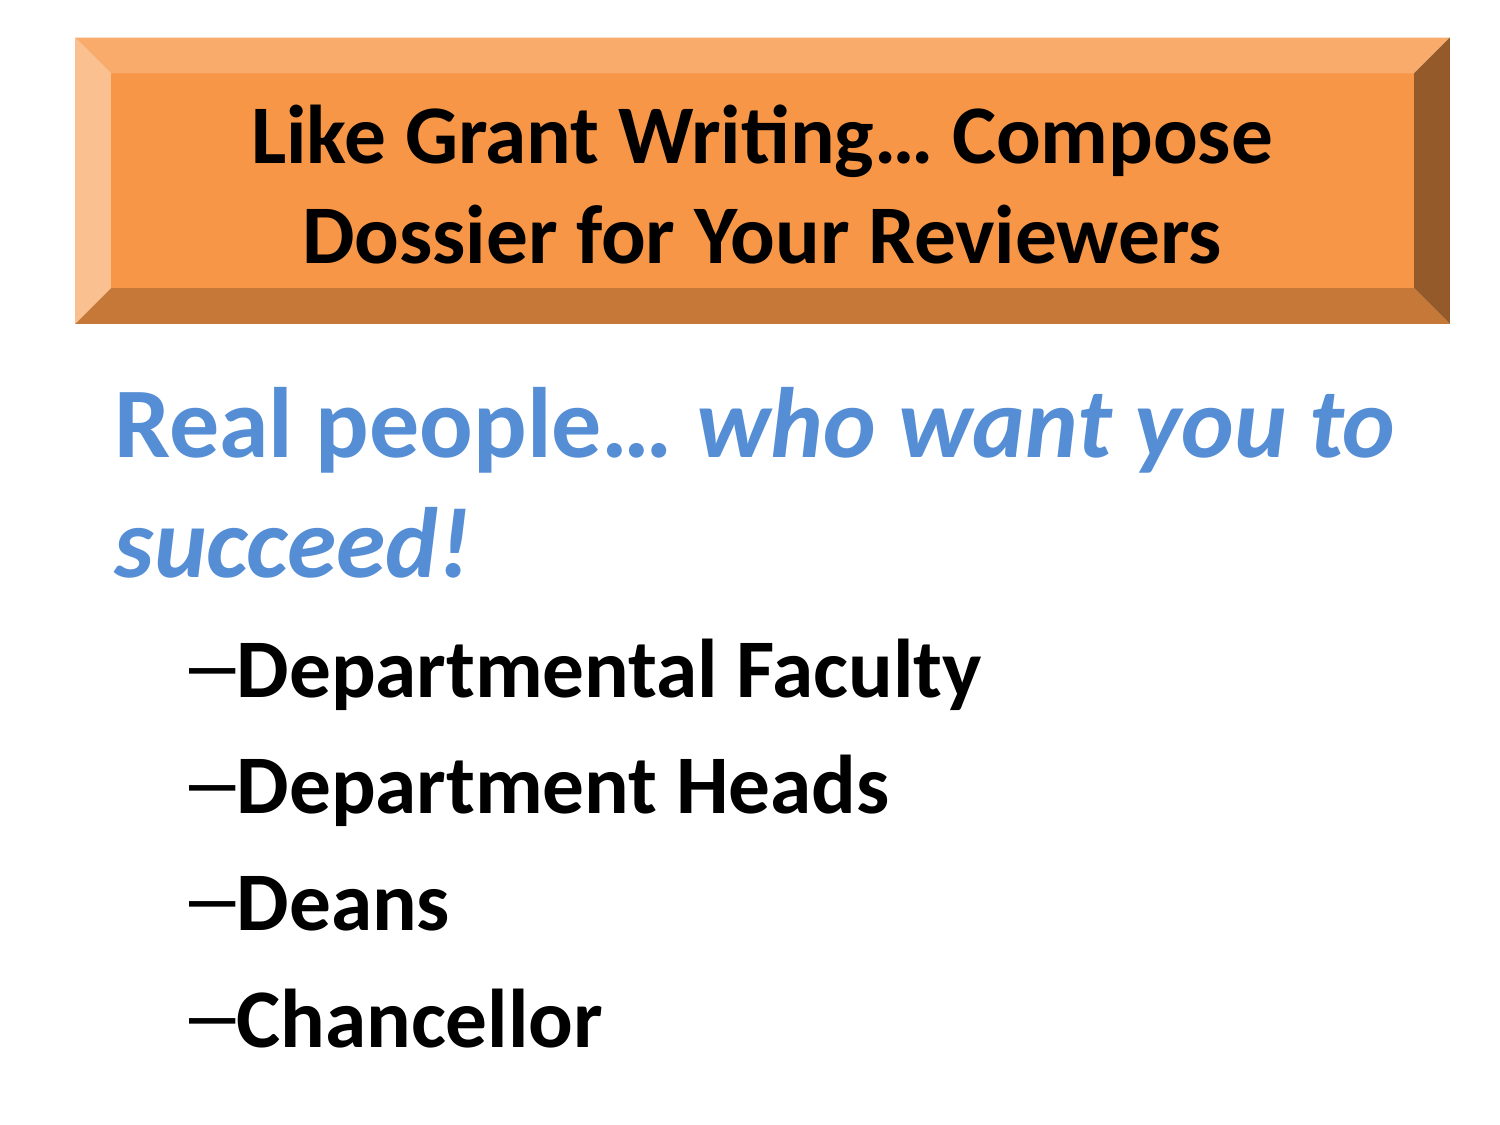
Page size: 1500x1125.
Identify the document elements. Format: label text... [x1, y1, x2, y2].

text_box Like Grant Writing… Compose Dossier for Your Reviewers [75, 37, 1450, 324]
text_box Real people… who want you to succeed! Departmental Faculty Department Heads Deans Chancellor [99, 349, 1425, 1093]
